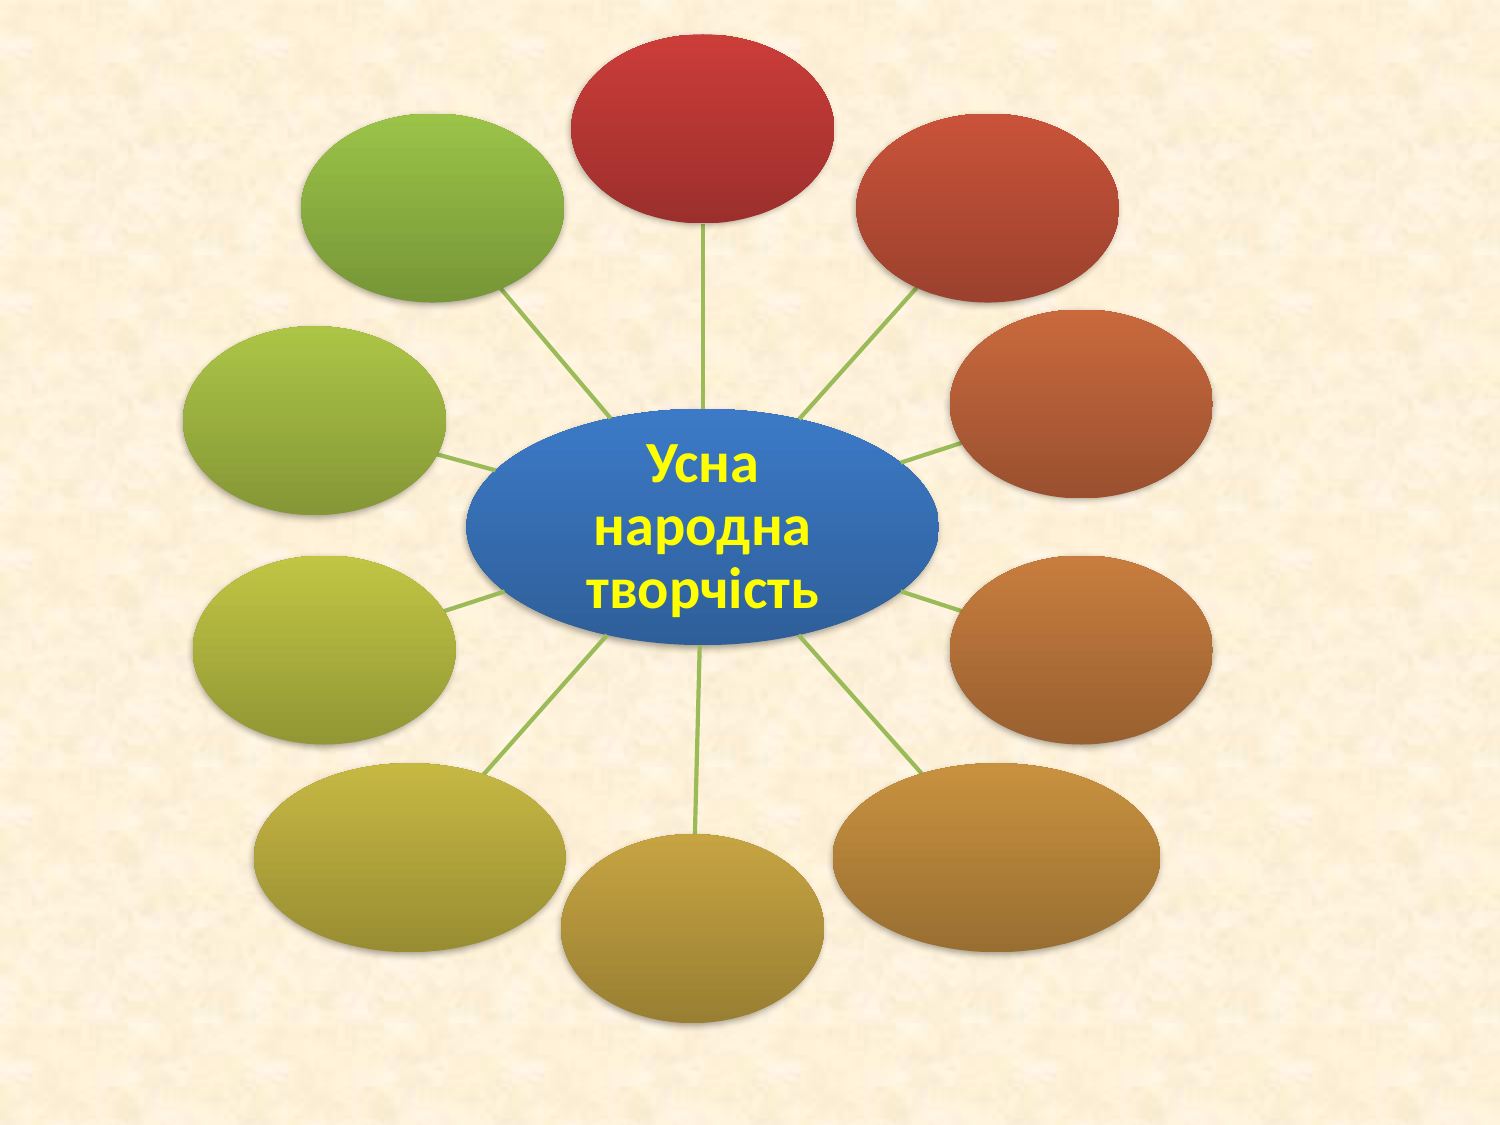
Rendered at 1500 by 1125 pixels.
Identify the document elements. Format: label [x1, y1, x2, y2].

picture [0, 0, 1500, 1125]
text_box [0, 30, 1459, 1024]
